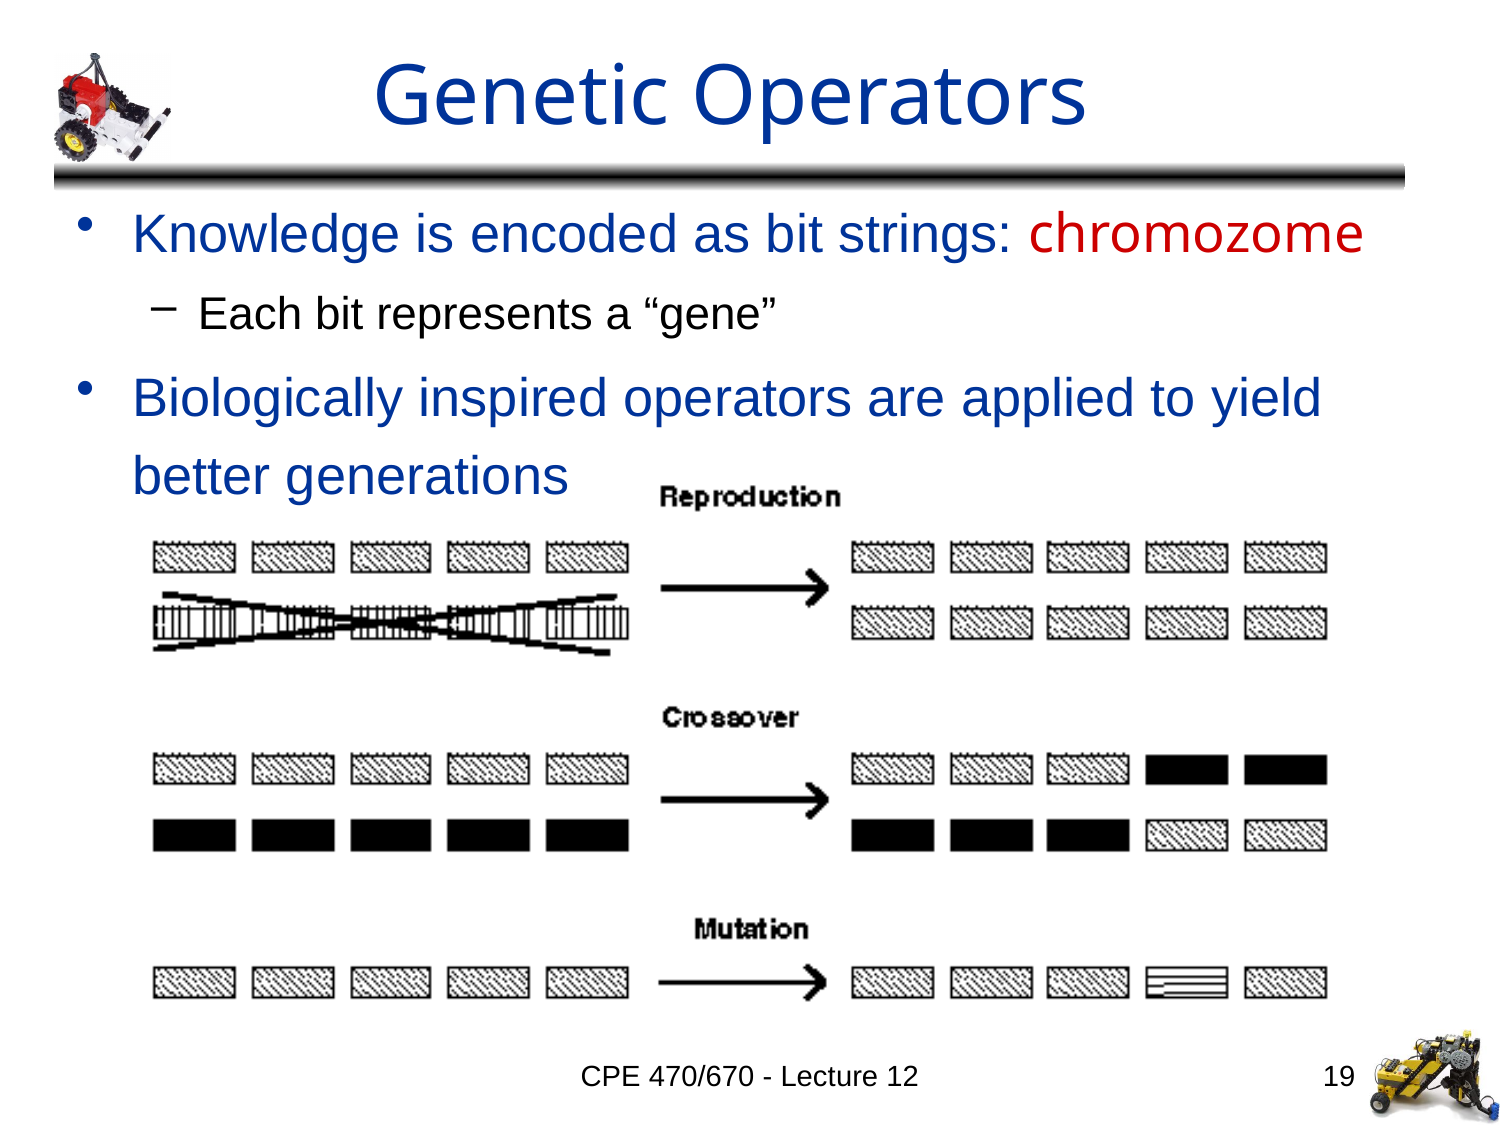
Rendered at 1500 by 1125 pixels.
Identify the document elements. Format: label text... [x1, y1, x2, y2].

title Genetic Operators [55, 16, 1407, 166]
footer CPE 470/670 - Lecture 12 [512, 1049, 988, 1103]
picture [1369, 1029, 1500, 1125]
slide_number 19 [1074, 1049, 1371, 1103]
list Knowledge is encoded as bit strings: chromozome Each bit represents a “gene” Biologically inspired operators are applied to yield better generations [60, 177, 1412, 518]
picture [140, 468, 1356, 1023]
